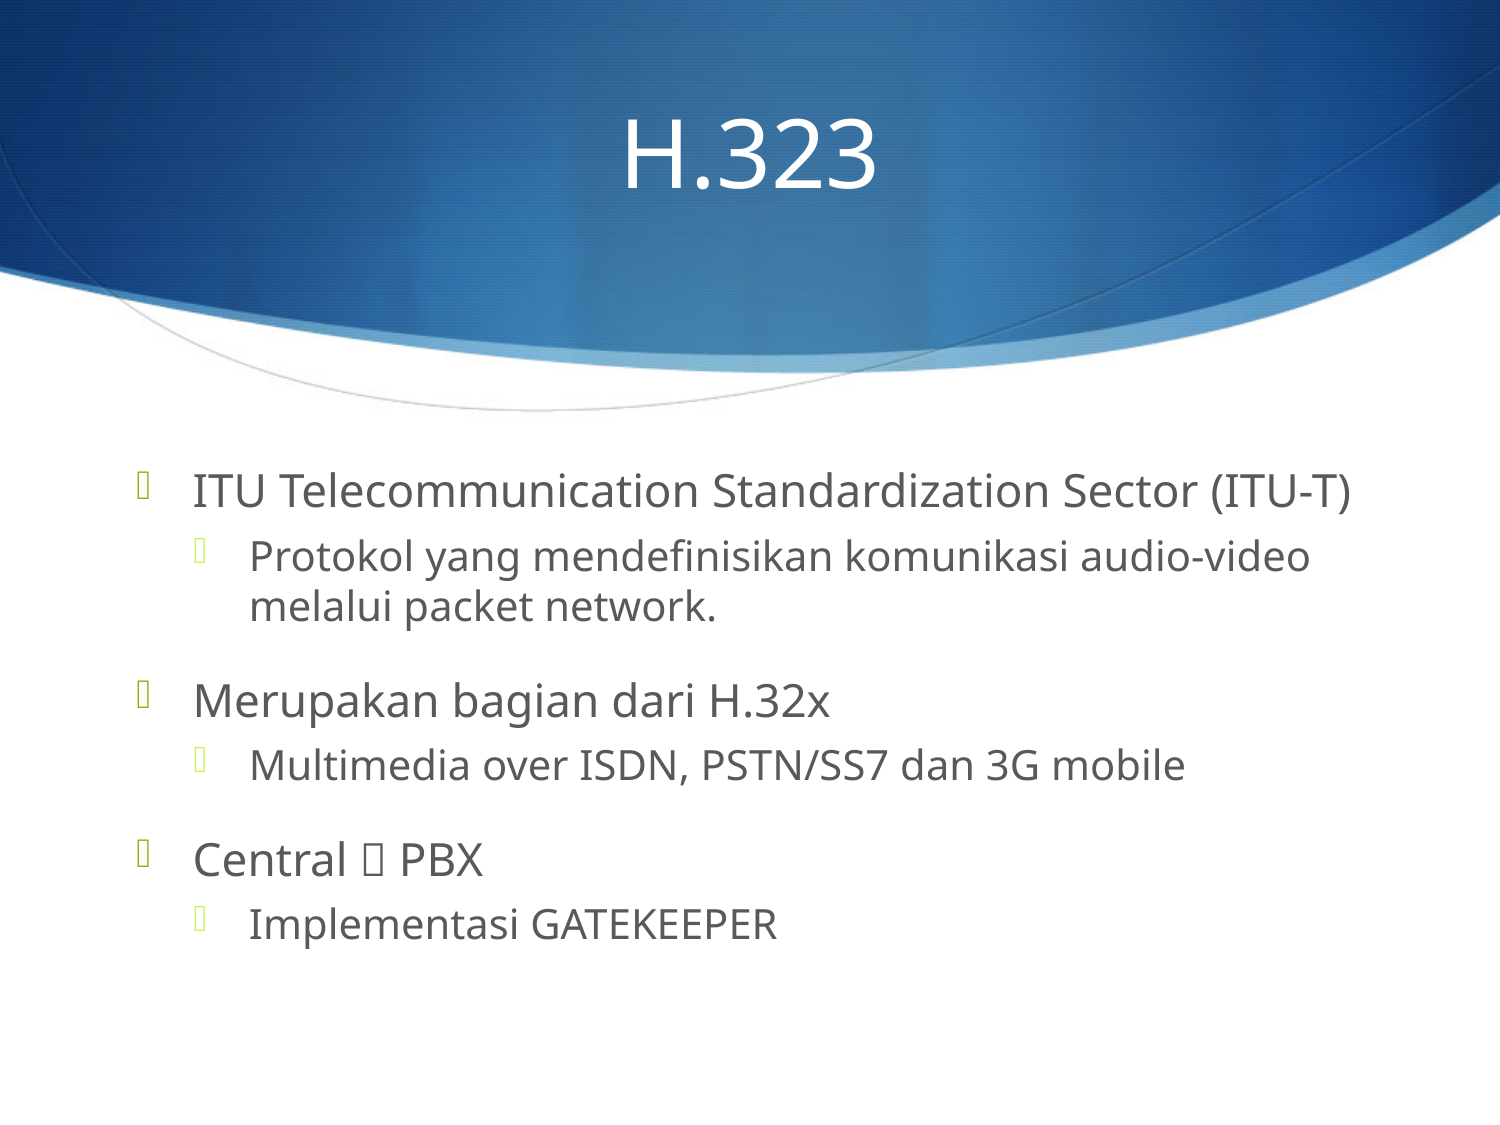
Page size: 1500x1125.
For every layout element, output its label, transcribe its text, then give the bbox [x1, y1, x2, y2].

title H.323 [75, 56, 1425, 245]
list ITU Telecommunication Standardization Sector (ITU-T) Protokol yang mendefinisikan komunikasi audio-video melalui packet network. Merupakan bagian dari H.32x Multimedia over ISDN, PSTN/SS7 dan 3G mobile Central  PBX Implementasi GATEKEEPER [121, 454, 1379, 991]
picture [0, 0, 1500, 1125]
